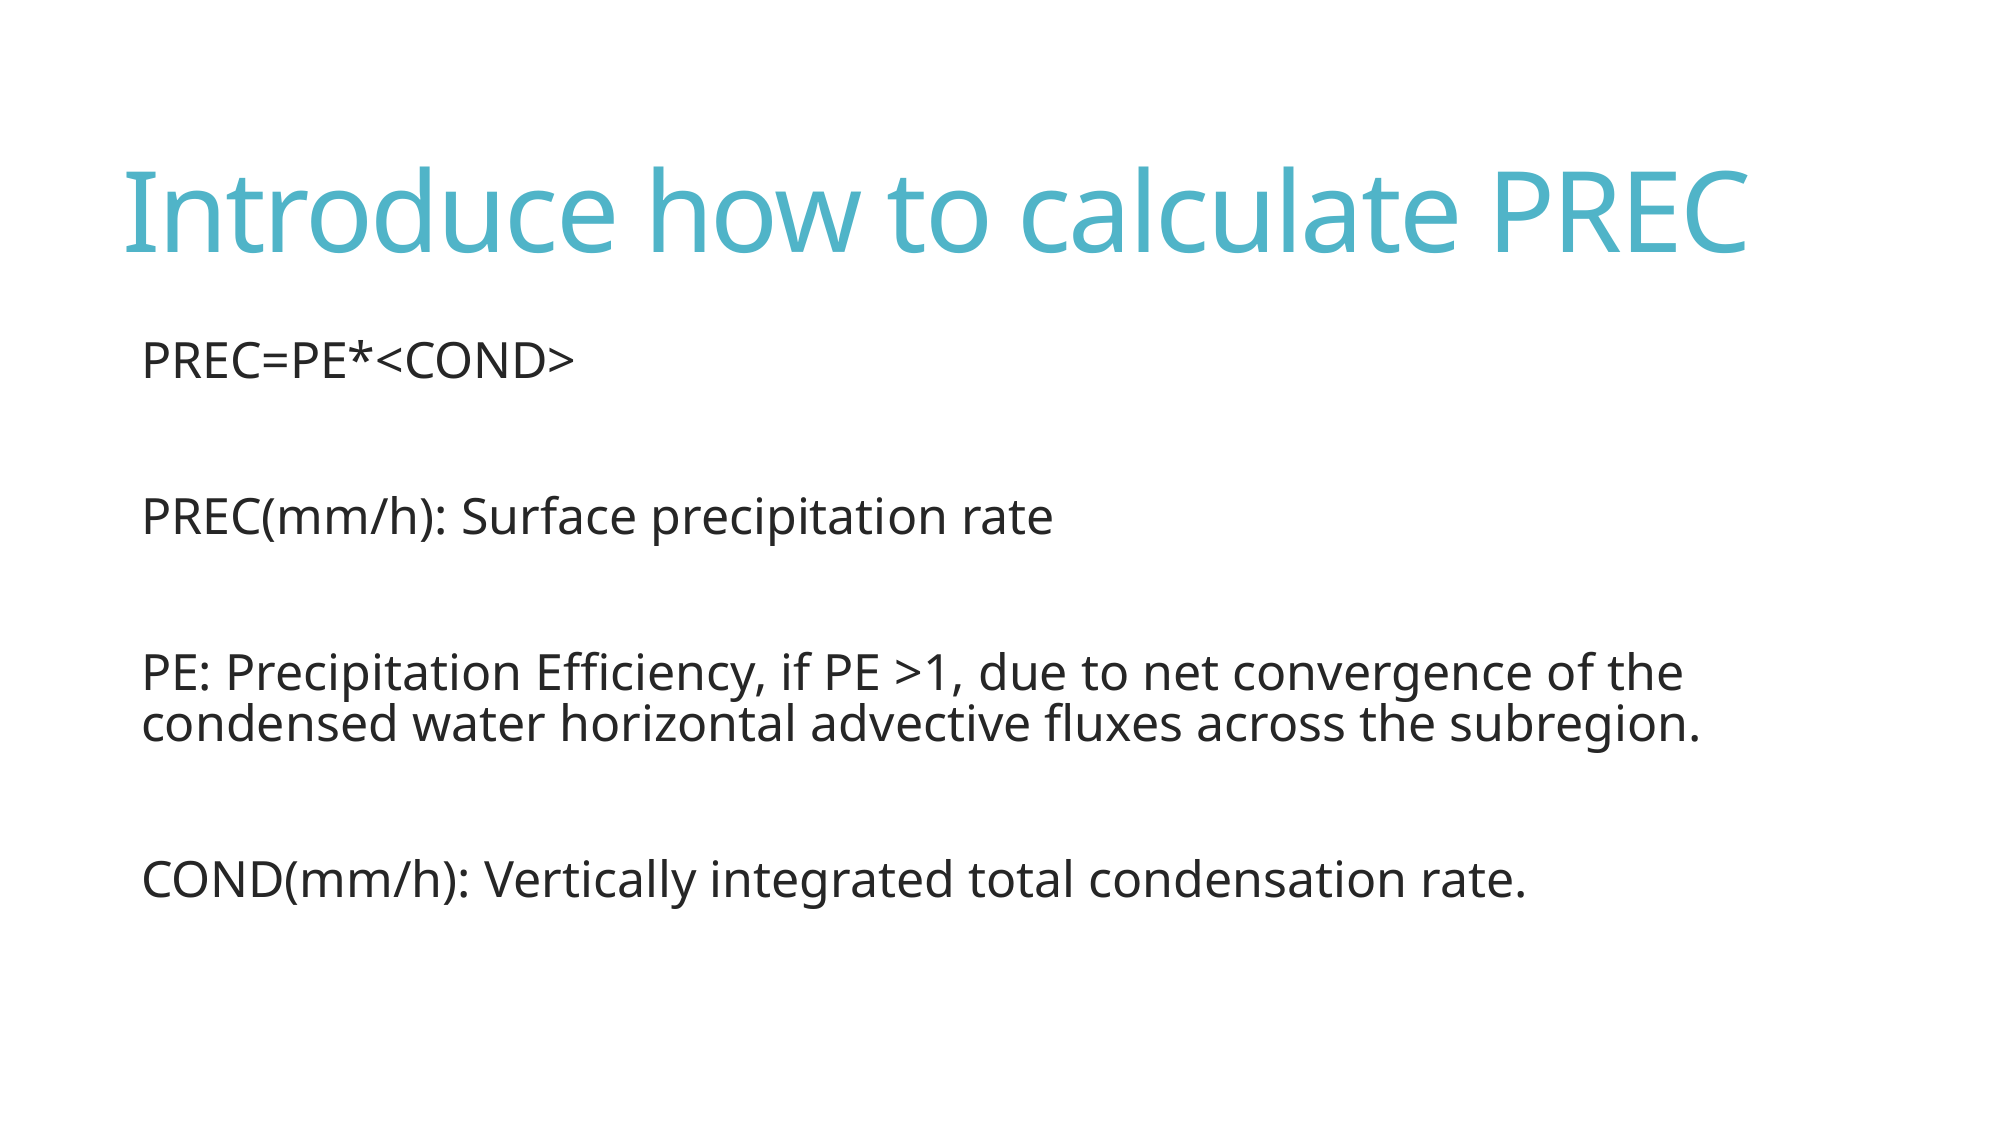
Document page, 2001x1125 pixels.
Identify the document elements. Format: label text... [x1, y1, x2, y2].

title Introduce how to calculate PREC [107, 81, 1875, 354]
list PREC=PE*<COND> PREC(mm/h): Surface precipitation rate PE: Precipitation Efficiency, if PE >1, due to net convergence of the condensed water horizontal advective fluxes across the subregion. COND(mm/h): Vertically integrated total condensation rate. [111, 329, 1876, 948]
